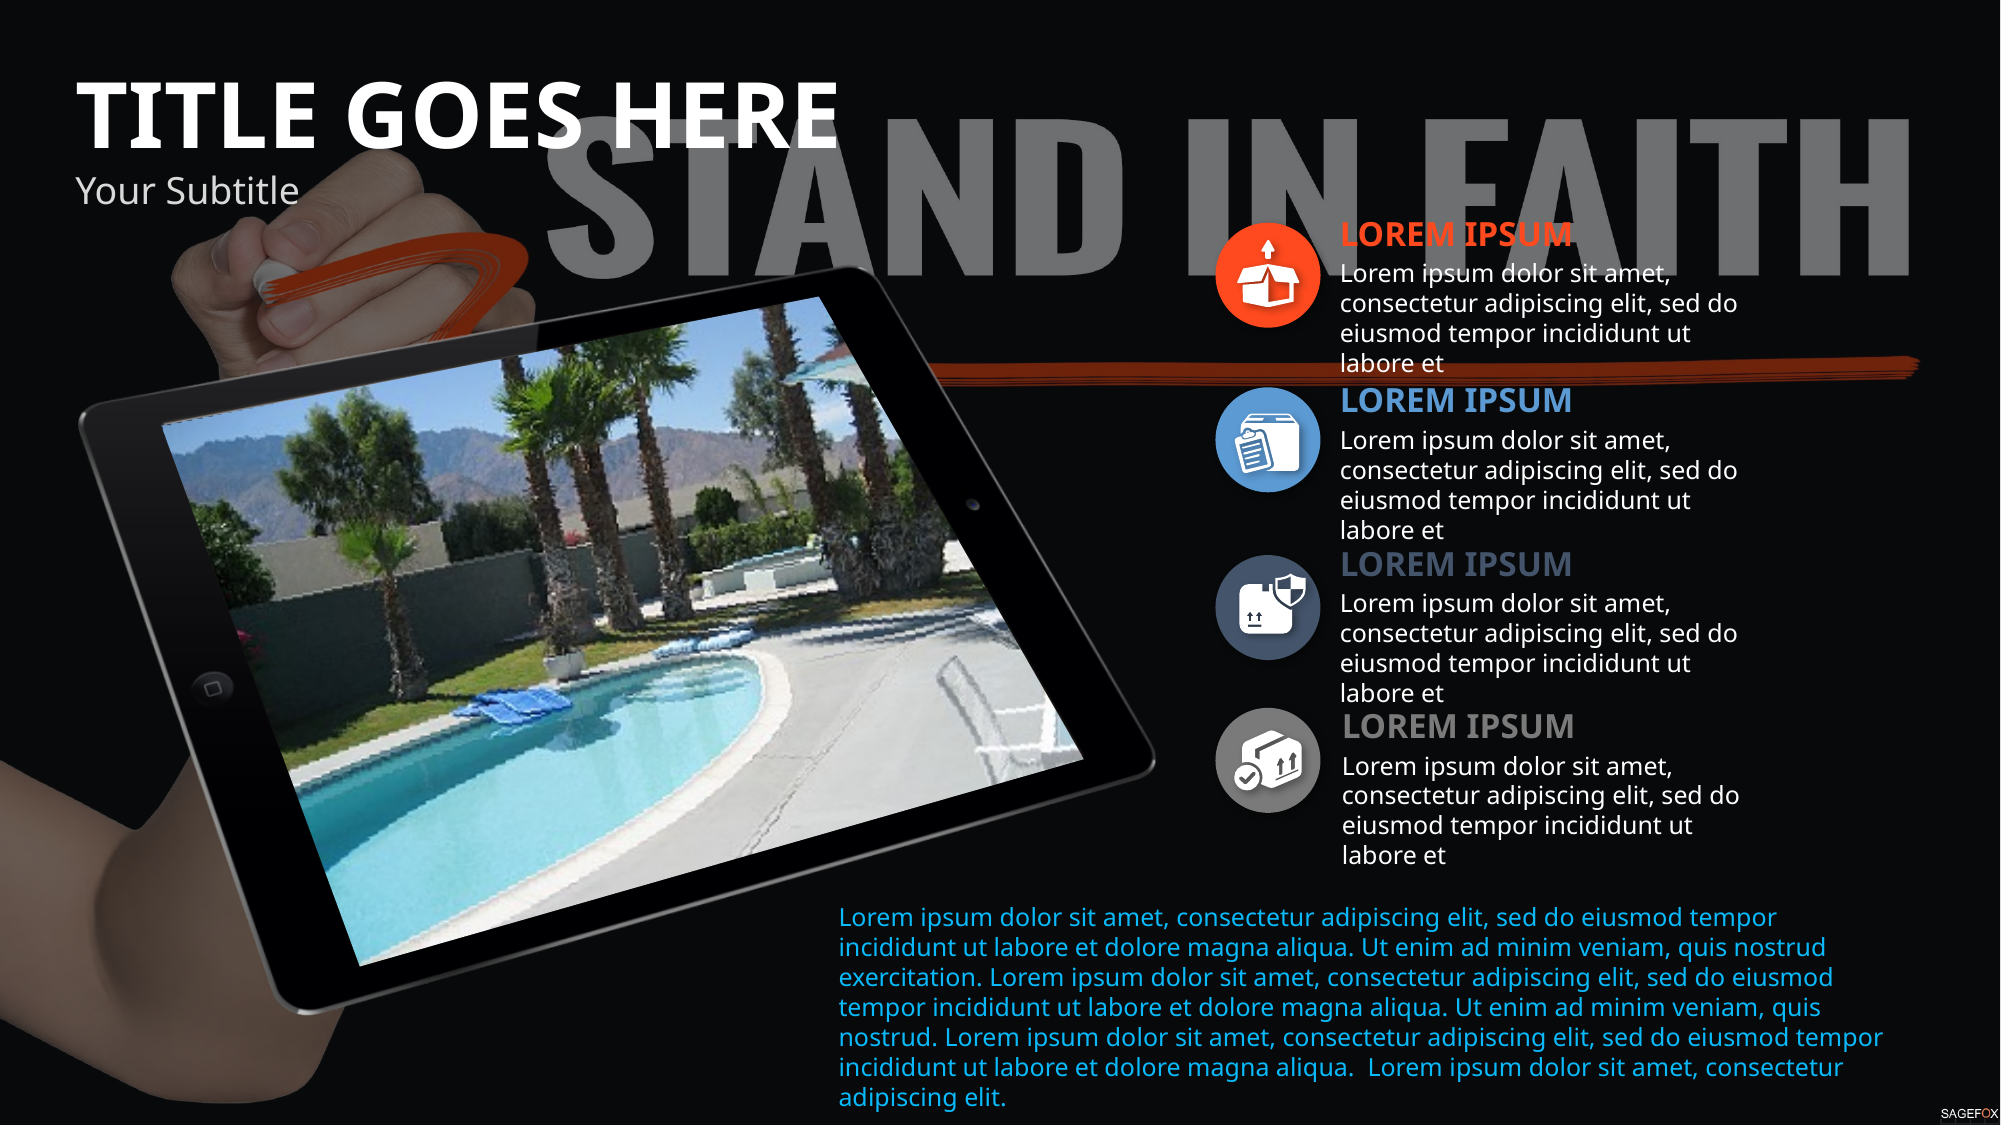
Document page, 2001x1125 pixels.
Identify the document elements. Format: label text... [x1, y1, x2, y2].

text_box [1239, 584, 1293, 634]
text_box LOREM IPSUM Lorem ipsum dolor sit amet, consectetur adipiscing elit, sed do eiusmod tempor incididunt ut labore et [1329, 207, 1780, 374]
text_box [1234, 413, 1300, 473]
text_box LOREM IPSUM Lorem ipsum dolor sit amet, consectetur adipiscing elit, sed do eiusmod tempor incididunt ut labore et [1331, 700, 1782, 875]
text_box [1234, 764, 1260, 791]
text_box [1214, 706, 1322, 814]
text_box [1242, 730, 1302, 788]
text_box [1214, 554, 1322, 662]
text_box [1214, 221, 1322, 329]
text_box [1275, 573, 1306, 607]
text_box LOREM IPSUM Lorem ipsum dolor sit amet, consectetur adipiscing elit, sed do eiusmod tempor incididunt ut labore et [1329, 537, 1780, 713]
text_box [1214, 386, 1322, 494]
text_box [1261, 239, 1275, 259]
text_box [1237, 264, 1300, 307]
text_box Lorem ipsum dolor sit amet, consectetur adipiscing elit, sed do eiusmod tempor incididunt ut labore et dolore magna aliqua. Ut enim ad minim veniam, quis nostrud exercitation. Lorem ipsum dolor sit amet, consectetur adipiscing elit, sed do eiusmod tempor incididunt ut labore et dolore magna aliqua. Ut enim ad minim veniam, quis nostrud. Lorem ipsum dolor sit amet, consectetur adipiscing elit, sed do eiusmod tempor incididunt ut labore et dolore magna aliqua. Lorem ipsum dolor sit amet, consectetur adipiscing elit. [823, 894, 1913, 1119]
text_box LOREM IPSUM Lorem ipsum dolor sit amet, consectetur adipiscing elit, sed do eiusmod tempor incididunt ut labore et [1329, 374, 1780, 537]
text_box TITLE GOES HERE Your Subtitle [60, 49, 1036, 220]
picture [0, 0, 2001, 1125]
